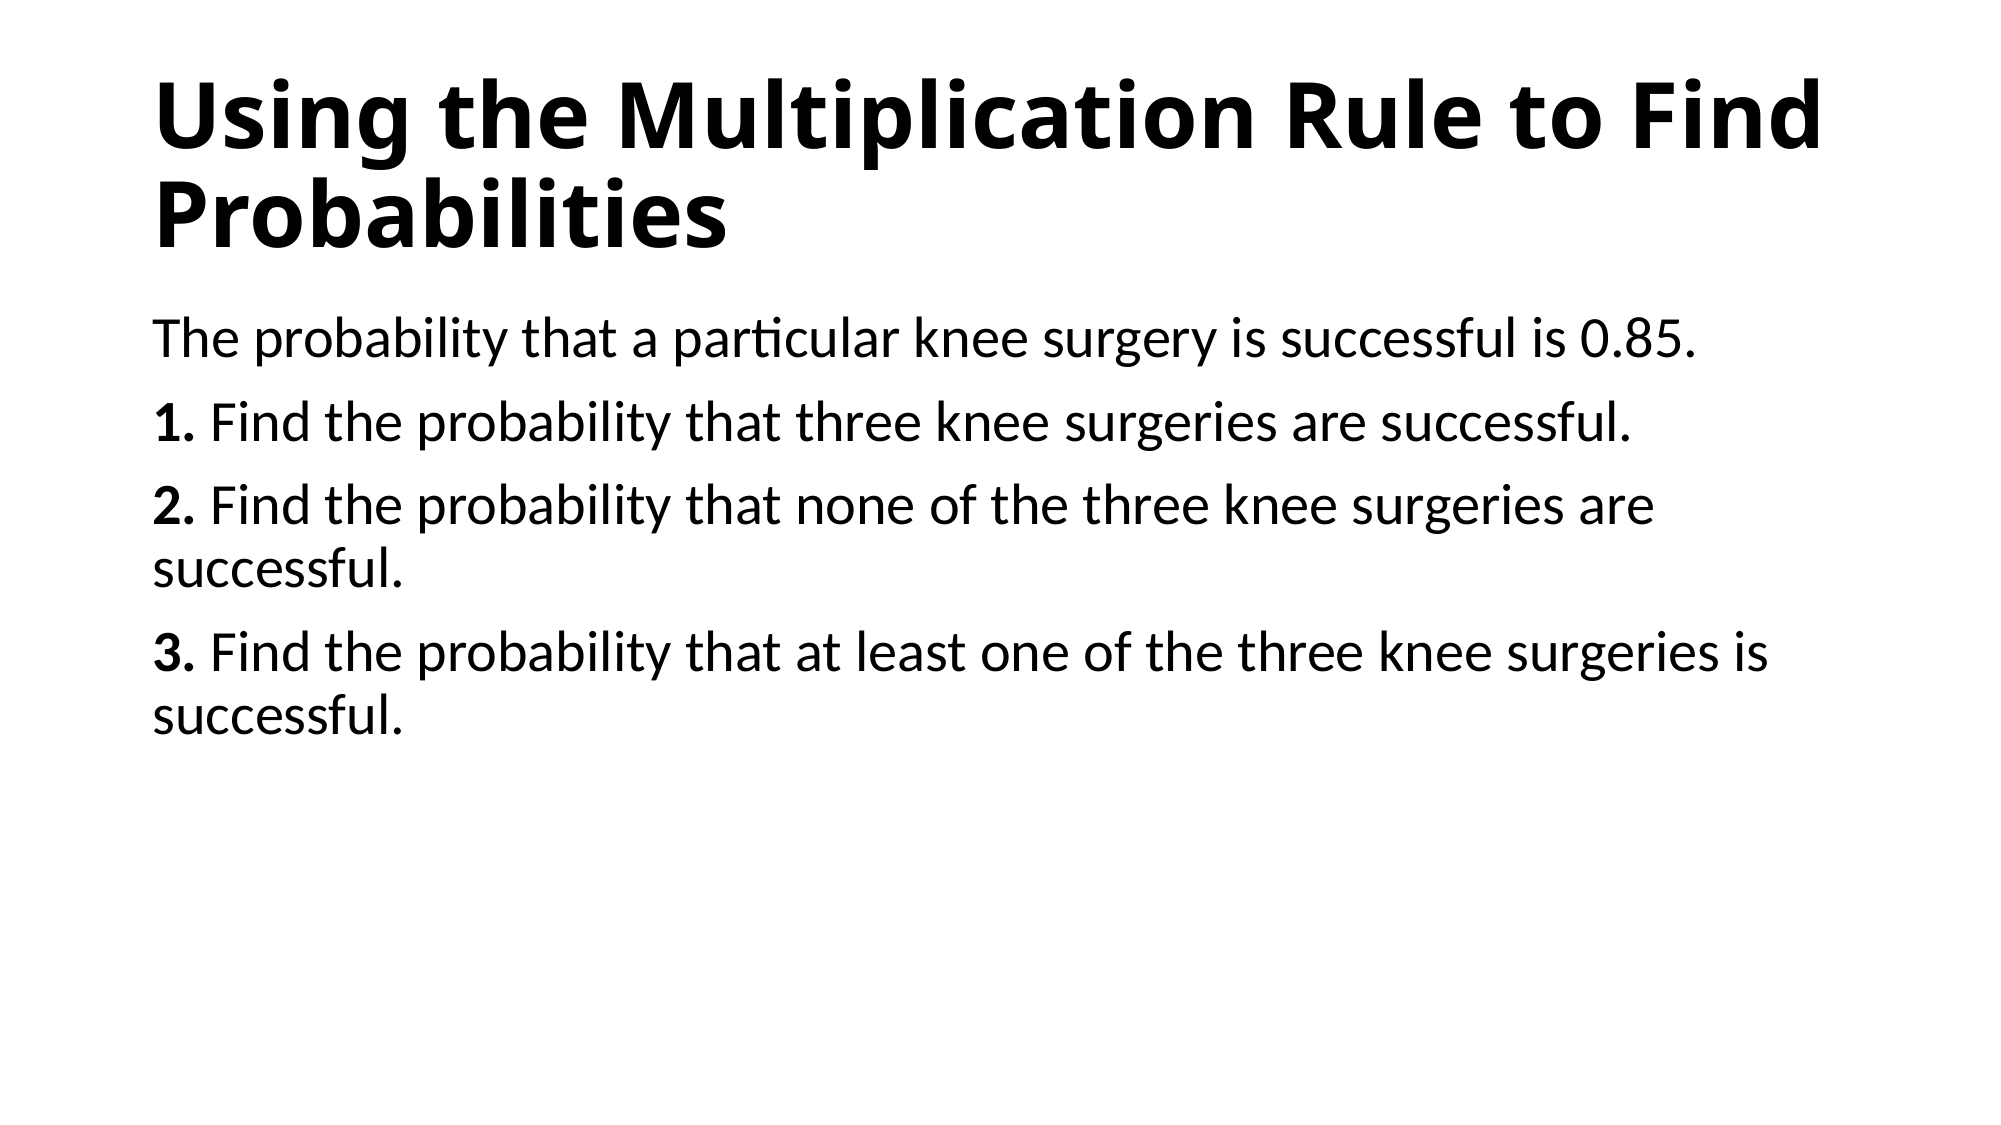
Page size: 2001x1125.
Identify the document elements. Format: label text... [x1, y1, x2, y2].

title Using the Multiplication Rule to Find Probabilities [137, 59, 1863, 278]
